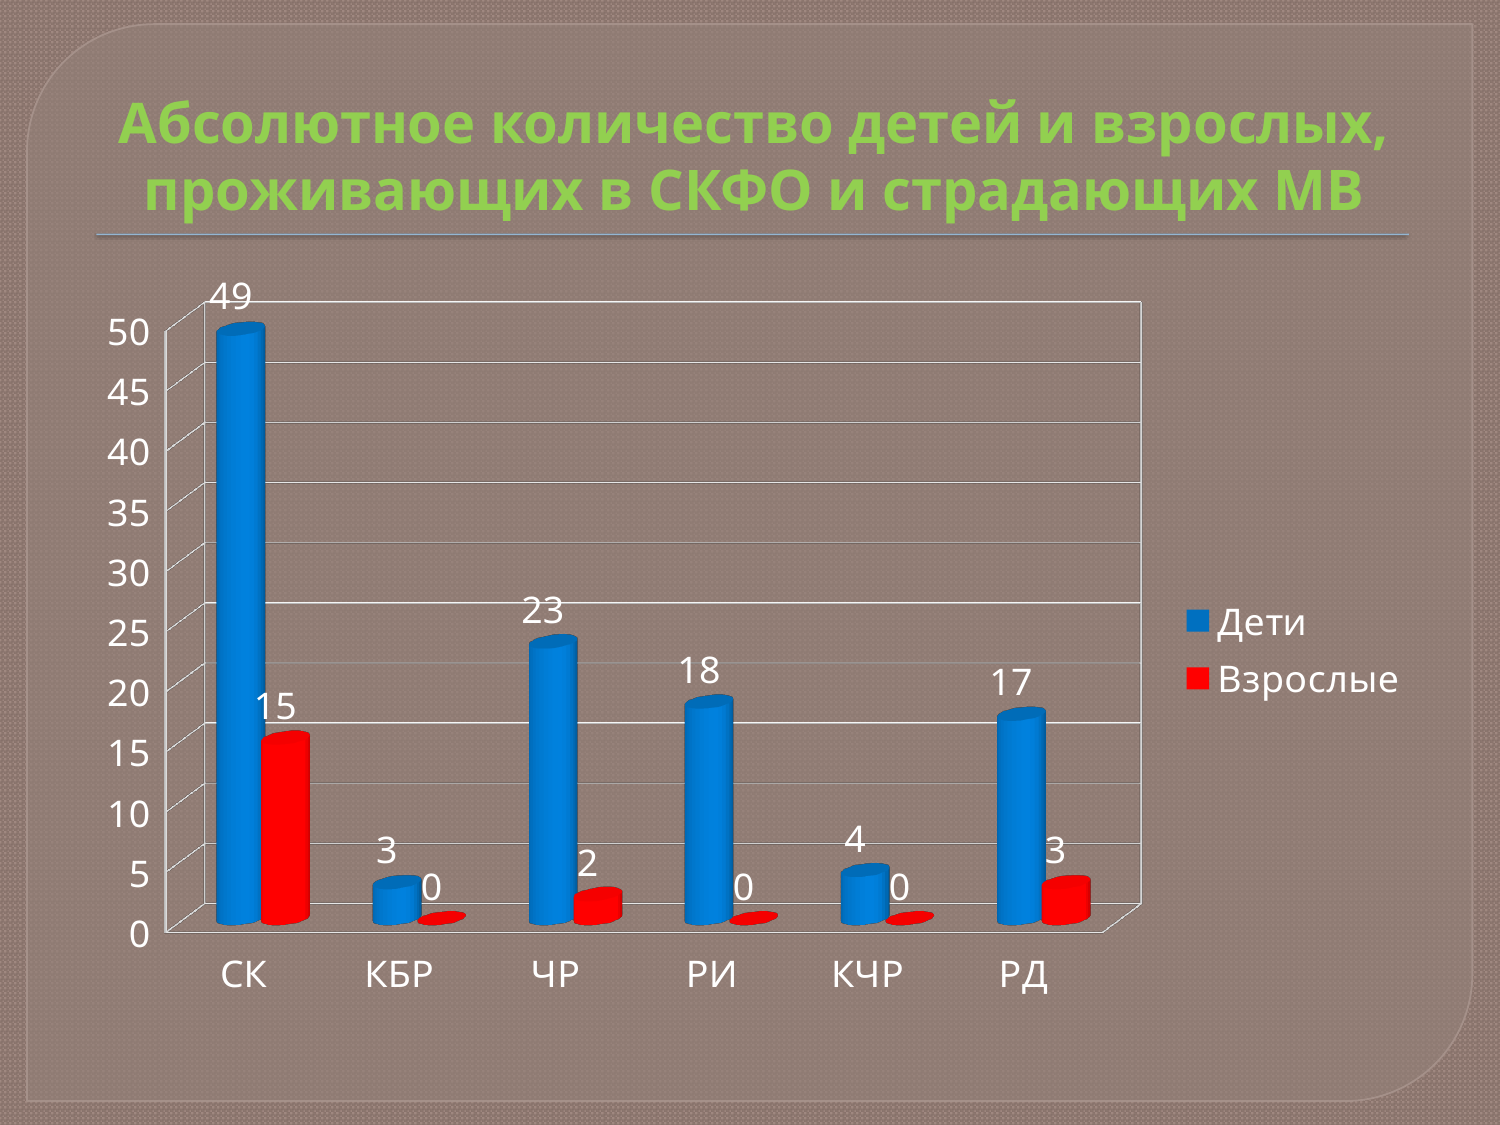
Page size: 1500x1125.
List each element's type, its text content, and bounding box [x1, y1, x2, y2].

title Абсолютное количество детей и взрослых, проживающих в СКФО и страдающих МВ [75, 41, 1425, 230]
chart [74, 269, 1426, 1013]
